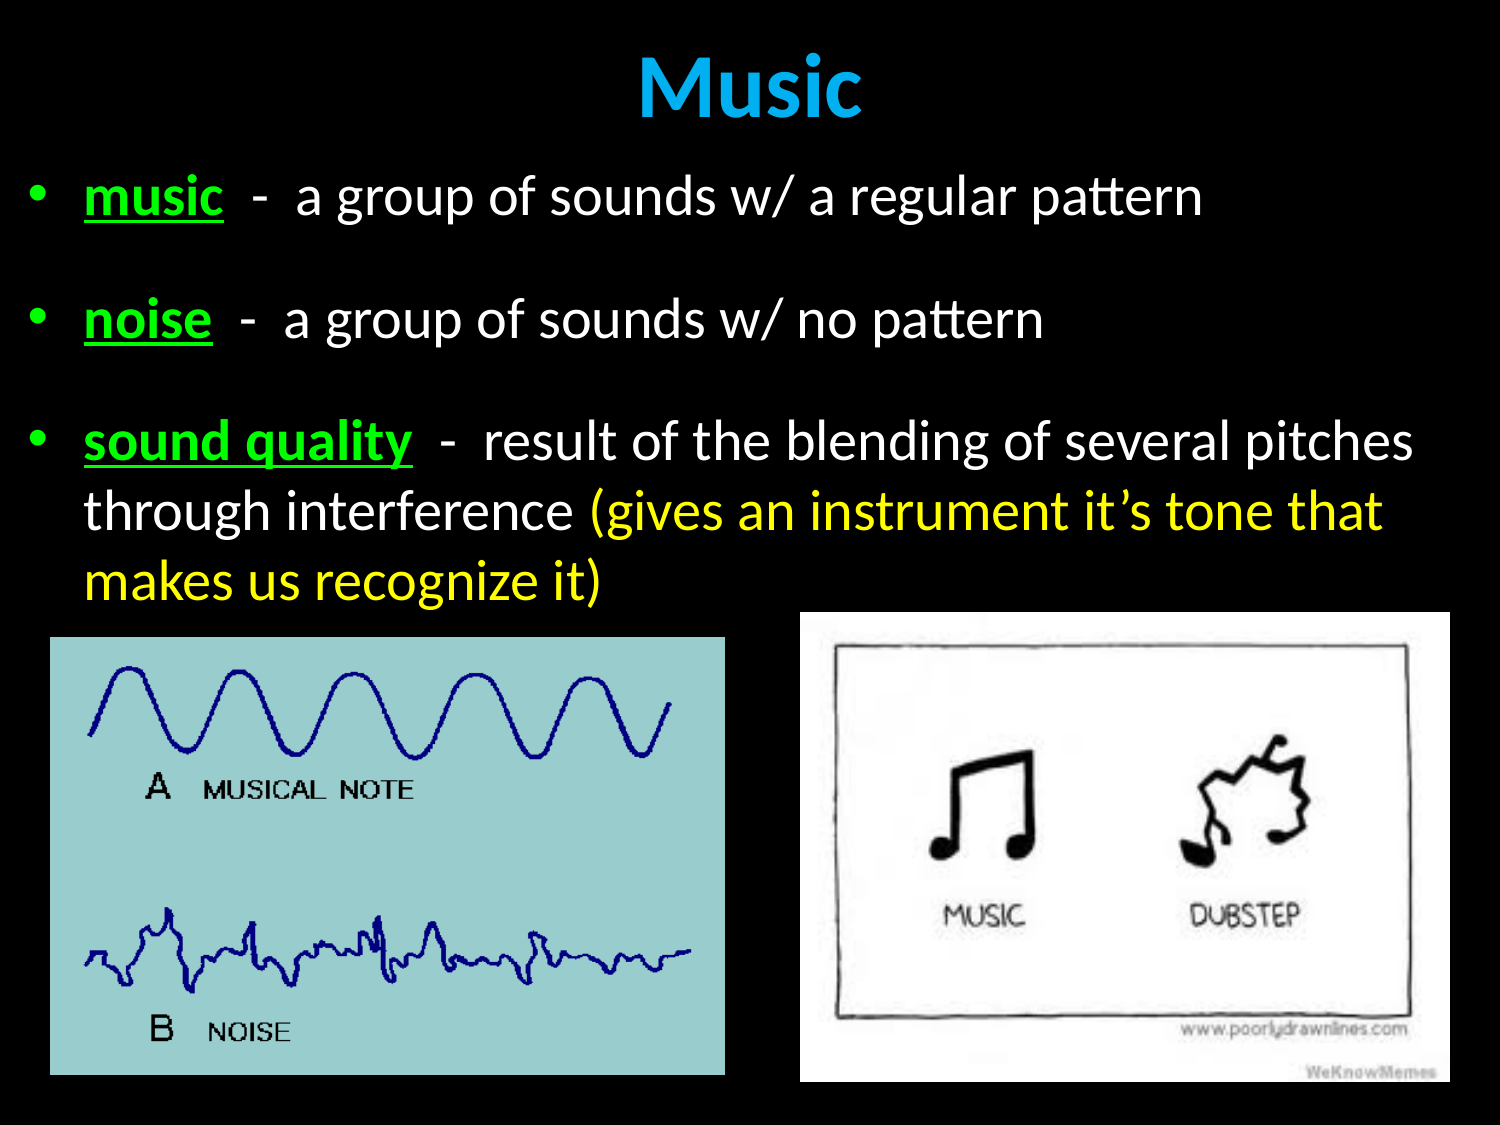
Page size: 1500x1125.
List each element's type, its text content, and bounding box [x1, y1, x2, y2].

list music - a group of sounds w/ a regular pattern noise - a group of sounds w/ no pattern sound quality - result of the blending of several pitches through interference (gives an instrument it’s tone that makes us recognize it) [12, 149, 1475, 1005]
picture [49, 637, 725, 1076]
title Music [75, 0, 1425, 149]
picture [799, 612, 1451, 1082]
